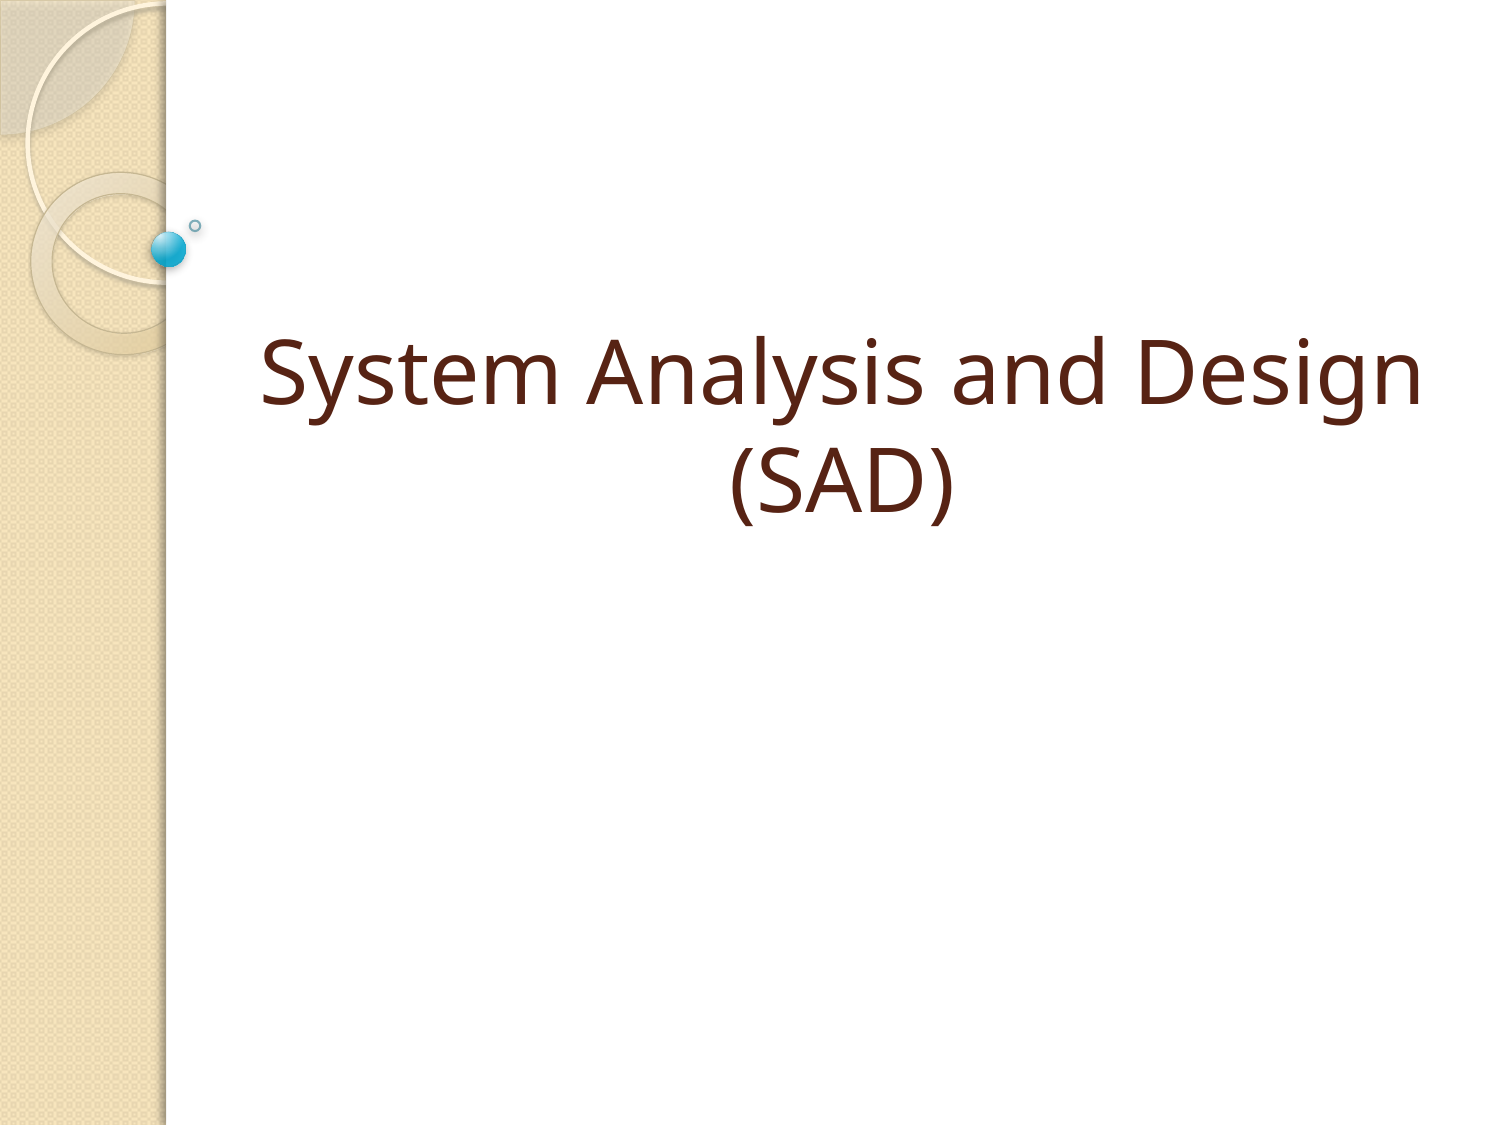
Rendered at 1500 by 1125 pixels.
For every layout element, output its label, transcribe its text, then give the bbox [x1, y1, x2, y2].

title System Analysis and Design (SAD) [234, 295, 1450, 538]
